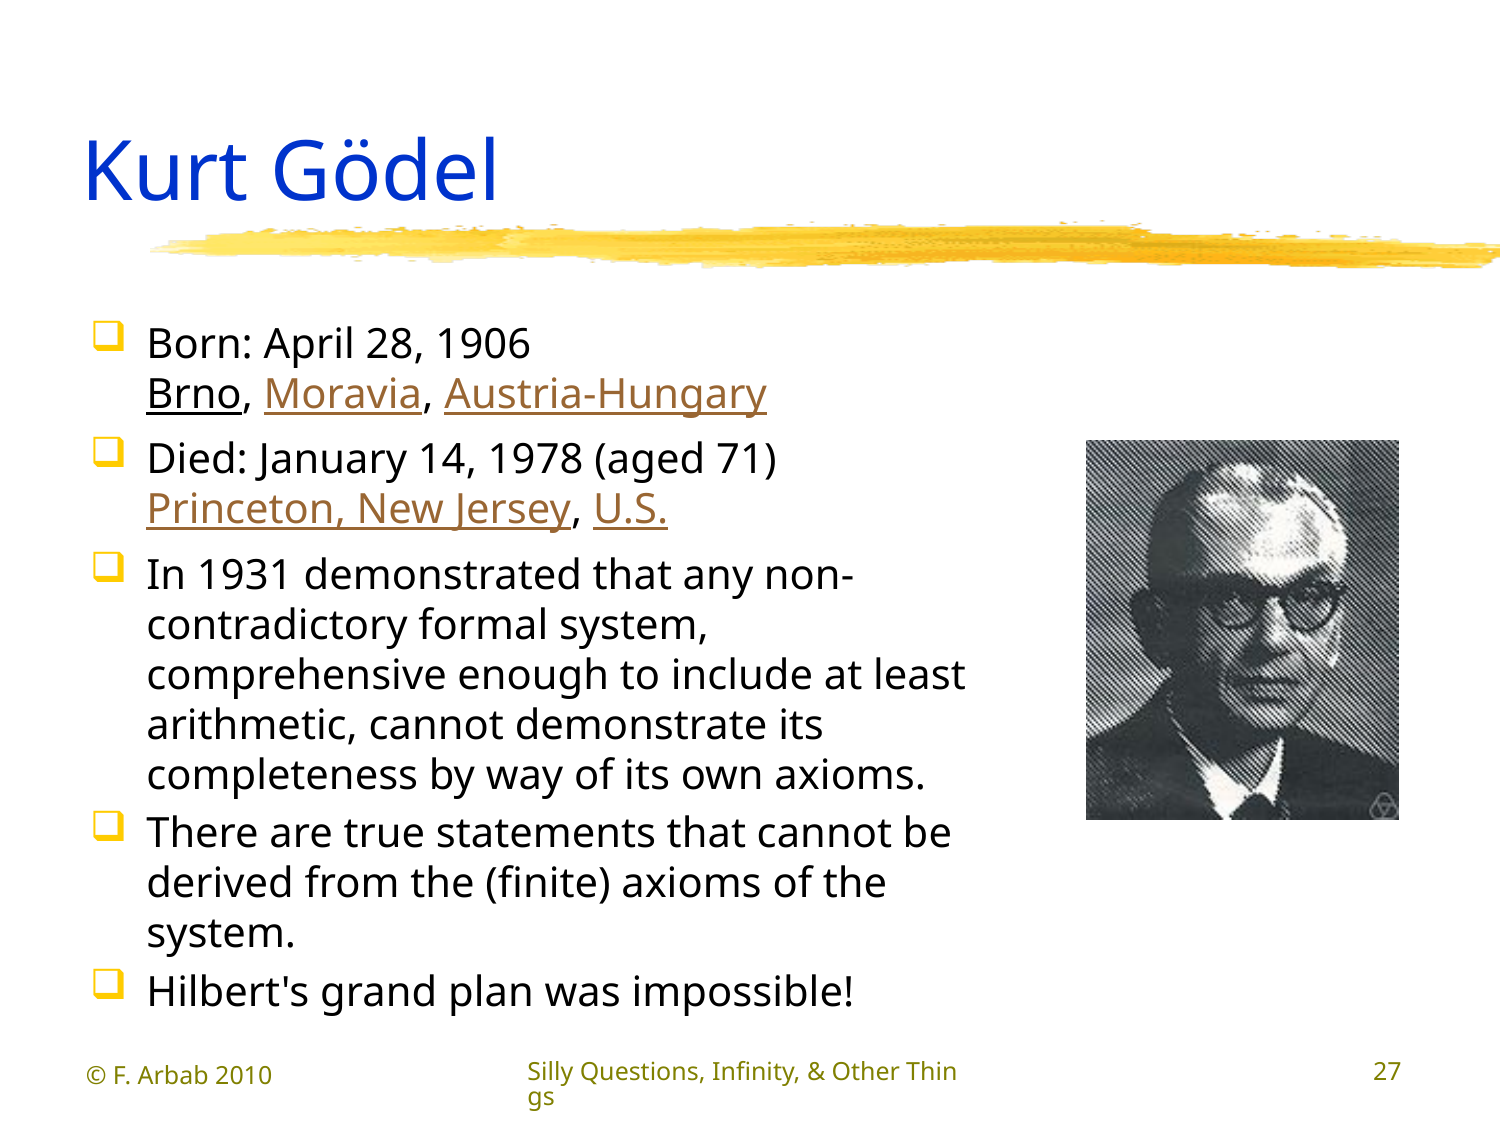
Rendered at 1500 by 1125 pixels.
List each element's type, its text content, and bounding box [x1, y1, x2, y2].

picture [1085, 439, 1399, 820]
picture [150, 215, 1500, 279]
footer Silly Questions, Infinity, & Other Things [512, 1021, 988, 1098]
slide_number © F. Arbab 2010 [70, 1021, 384, 1098]
slide_number 27 [1103, 1021, 1417, 1098]
title Kurt Gödel [66, 37, 1342, 226]
list Born: April 28, 1906 Brno, Moravia, Austria-Hungary Died: January 14, 1978 (aged 71) Princeton, New Jersey, U.S. In 1931 demonstrated that any non-contradictory formal system, comprehensive enough to include at least arithmetic, cannot demonstrate its completeness by way of its own axioms. There are true statements that cannot be derived from the (finite) axioms of the system. Hilbert's grand plan was impossible! [74, 309, 1035, 994]
